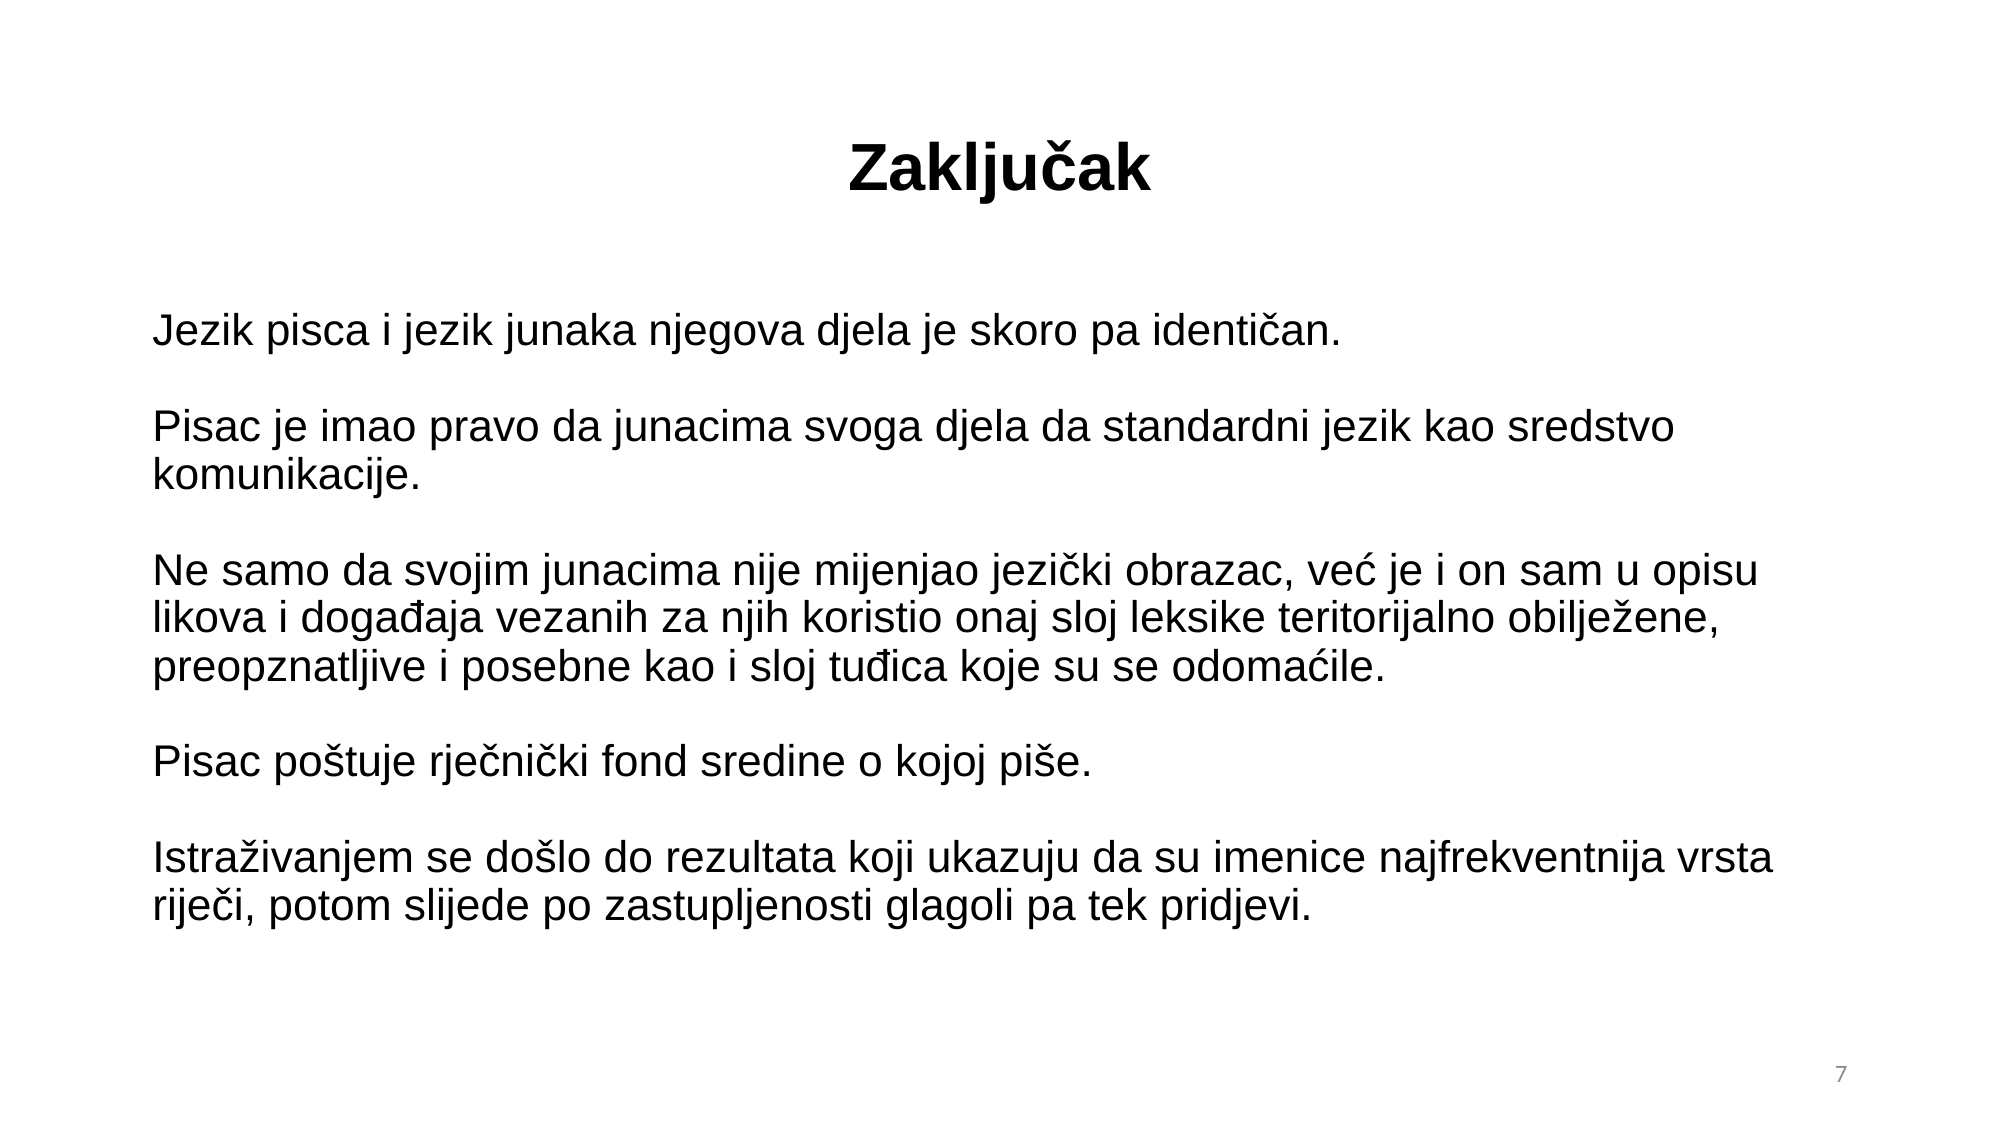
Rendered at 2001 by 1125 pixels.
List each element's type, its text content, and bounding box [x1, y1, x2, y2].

slide_number 7 [1412, 1042, 1863, 1103]
title Zaključak [137, 59, 1863, 278]
list Jezik pisca i jezik junaka njegova djela je skoro pa identičan. Pisac je imao pravo da junacima svoga djela da standardni jezik kao sredstvo komunikacije. Ne samo da svojim junacima nije mijenjao jezički obrazac, već je i on sam u opisu likova i događaja vezanih za njih koristio onaj sloj leksike teritorijalno obilježene, preopznatljive i posebne kao i sloj tuđica koje su se odomaćile. Pisac poštuje rječnički fond sredine o kojoj piše. Istraživanjem se došlo do rezultata koji ukazuju da su imenice najfrekventnija vrsta riječi, potom slijede po zastupljenosti glagoli pa tek pridjevi. [137, 299, 1863, 1014]
